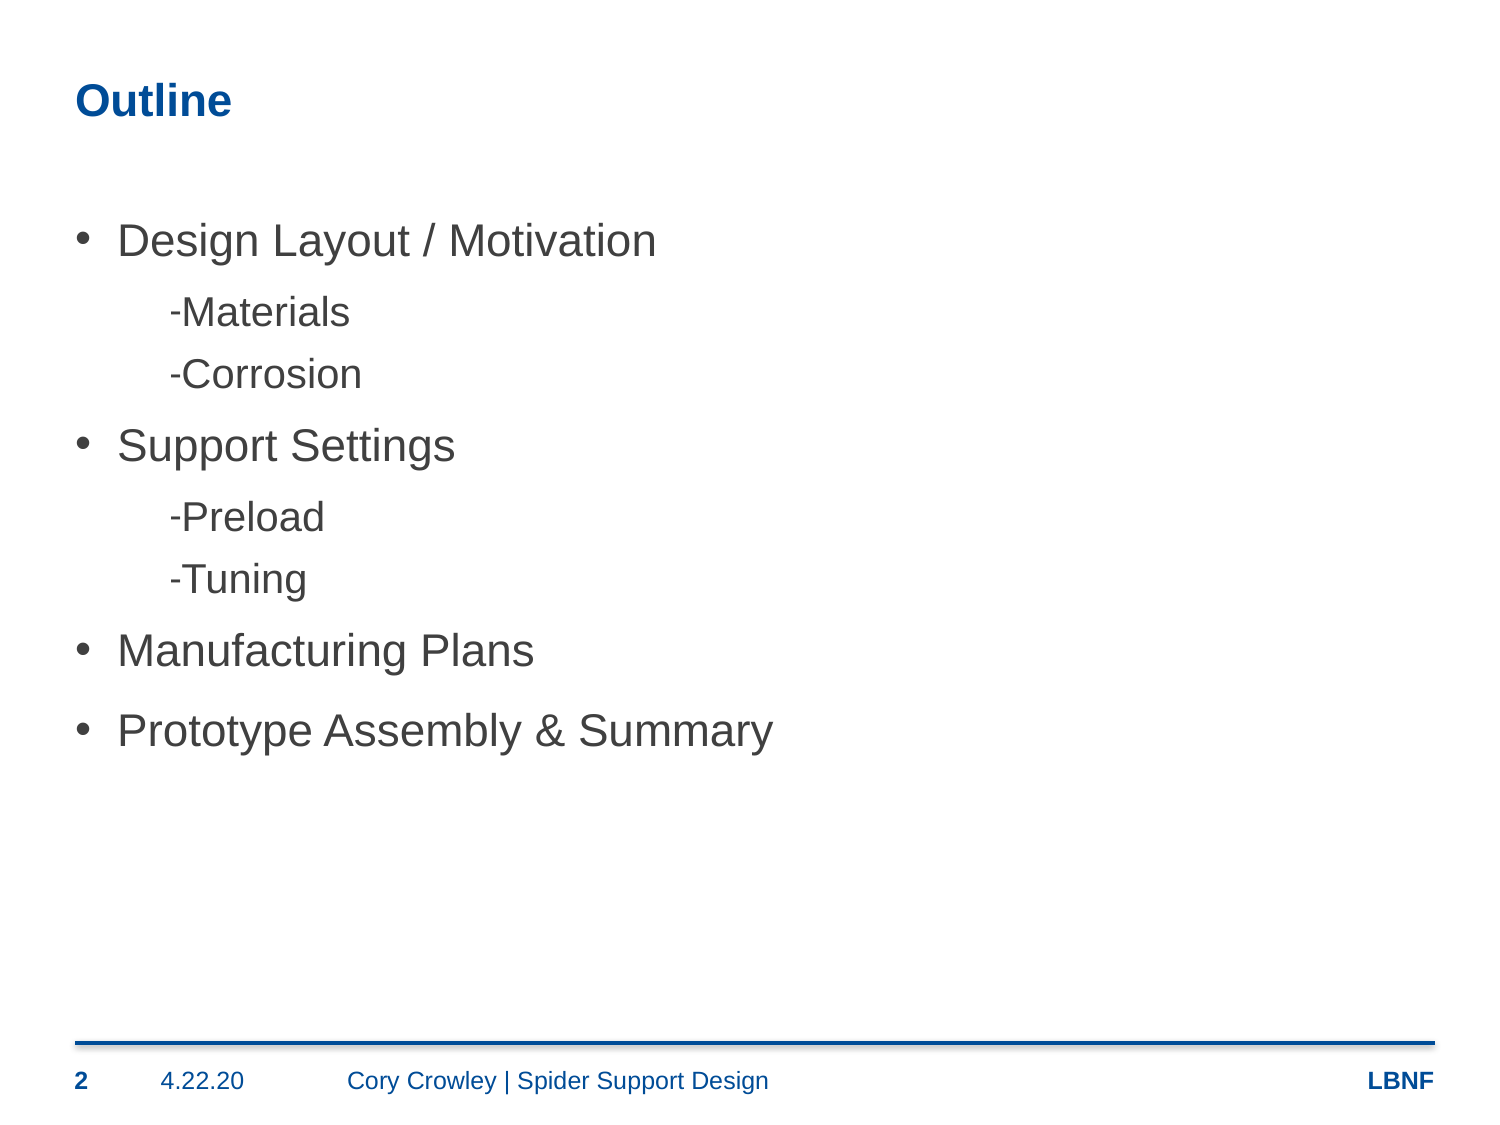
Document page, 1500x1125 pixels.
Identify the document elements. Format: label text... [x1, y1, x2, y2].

footer Cory Crowley | Spider Support Design [347, 1064, 1269, 1096]
slide_number 2 [74, 1064, 160, 1096]
list Design Layout / Motivation Materials Corrosion Support Settings Preload Tuning Manufacturing Plans Prototype Assembly & Summary [75, 203, 1436, 999]
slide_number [160, 1064, 347, 1096]
title Outline [75, 70, 1436, 165]
